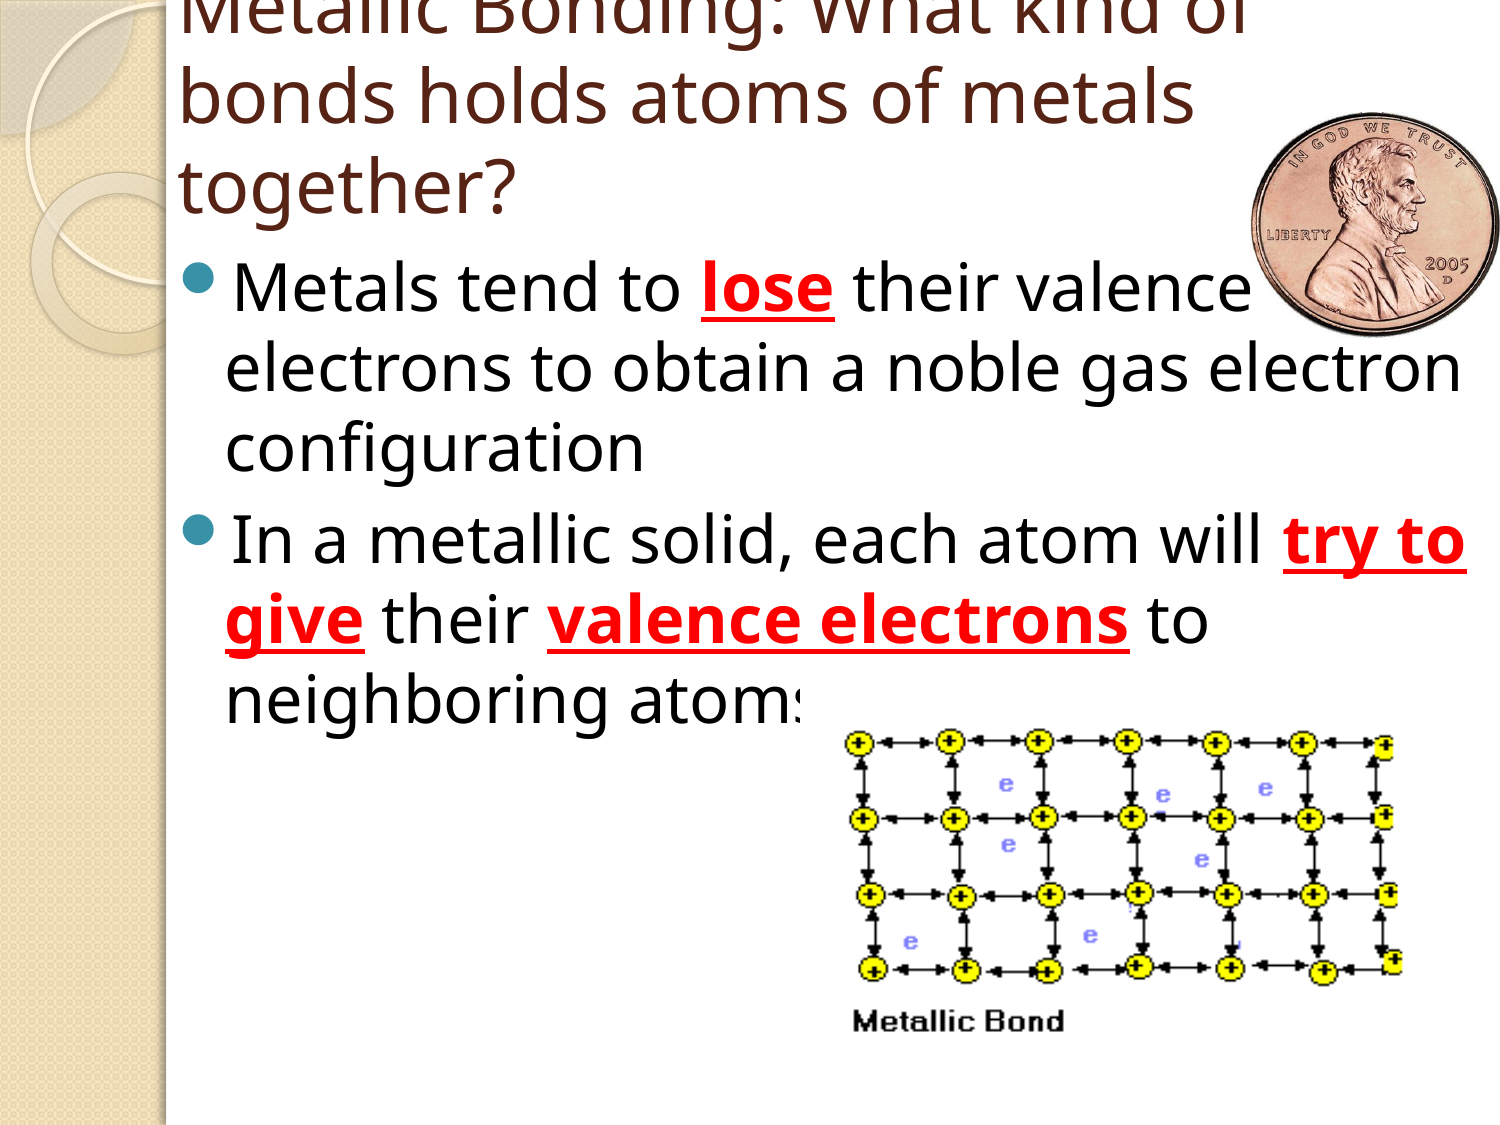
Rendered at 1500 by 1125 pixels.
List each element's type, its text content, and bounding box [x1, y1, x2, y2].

title Metallic Bonding: What kind of bonds holds atoms of metals together? [162, 0, 1500, 188]
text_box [799, 671, 1426, 1086]
list Metals tend to lose their valence electrons to obtain a noble gas electron configuration In a metallic solid, each atom will try to give their valence electrons to neighboring atoms [150, 237, 1488, 1025]
picture [1249, 112, 1500, 338]
